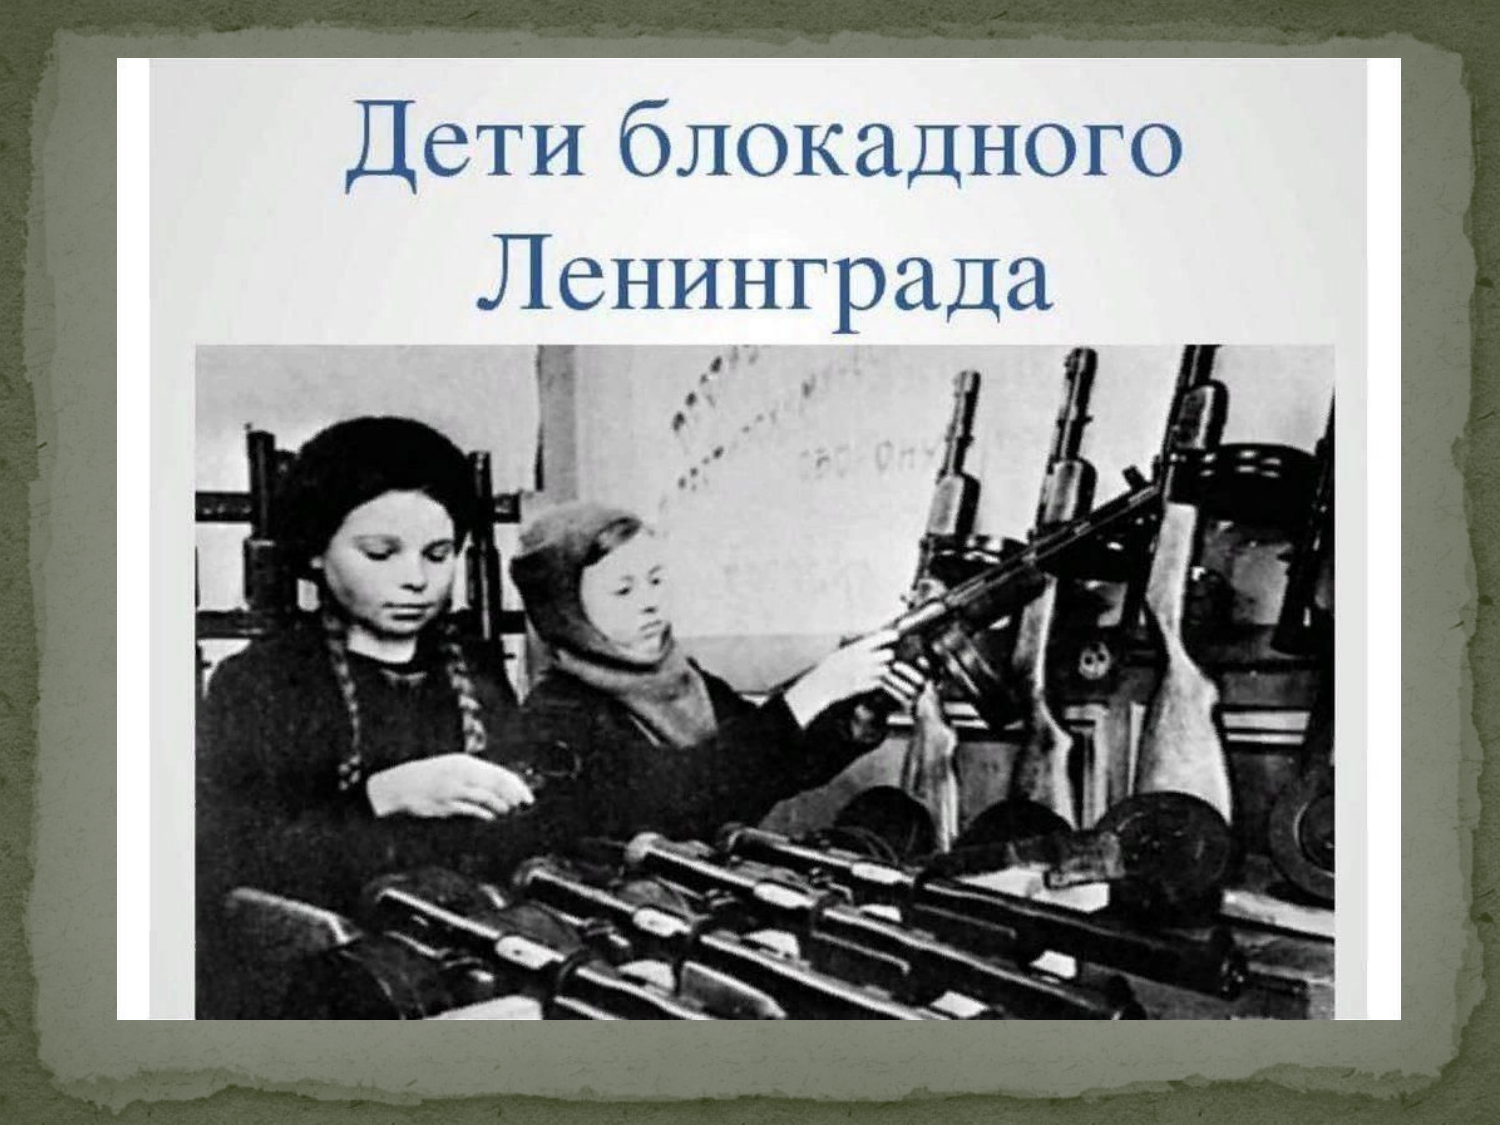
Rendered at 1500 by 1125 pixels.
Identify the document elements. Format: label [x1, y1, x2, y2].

picture [117, 58, 1401, 1020]
